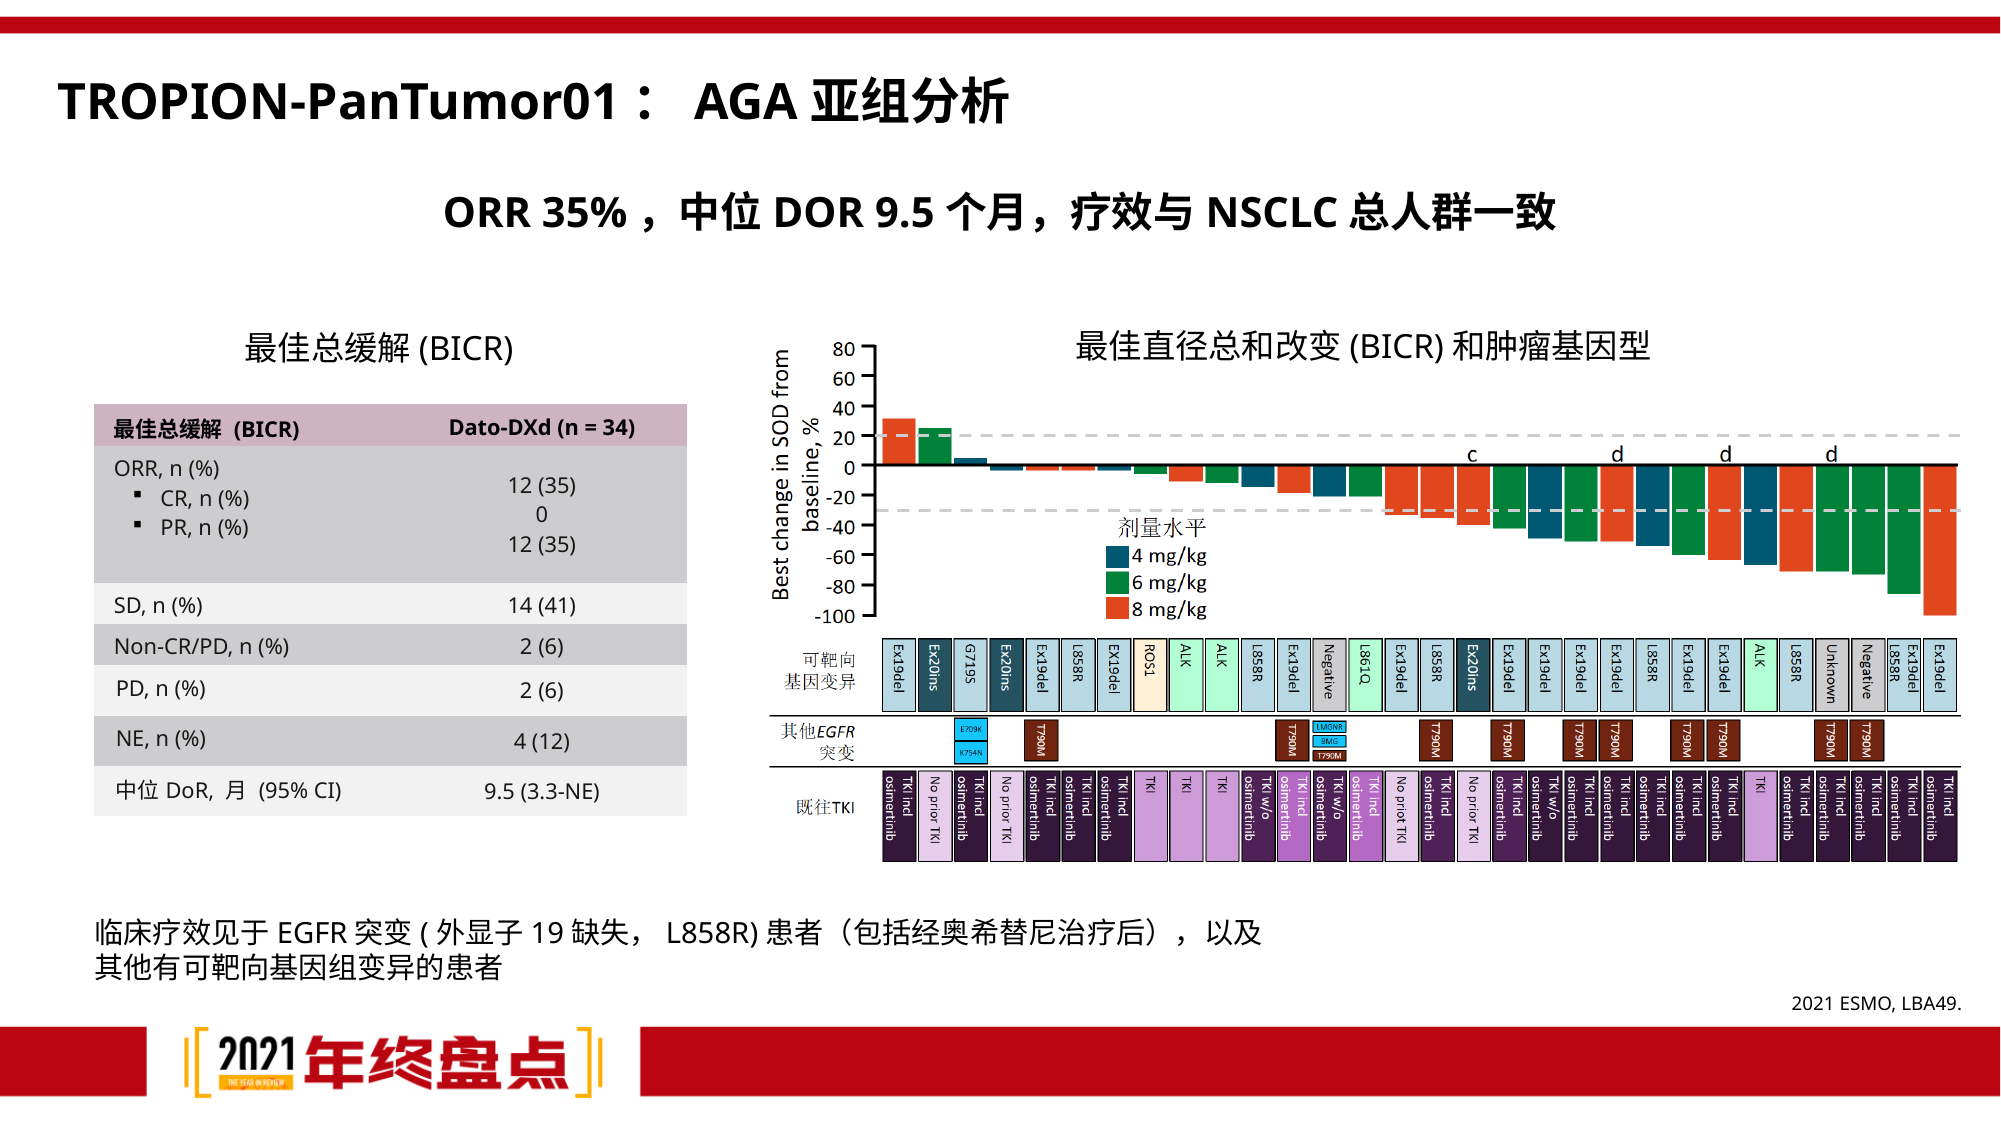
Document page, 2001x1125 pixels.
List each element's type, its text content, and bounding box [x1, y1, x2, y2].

table_cell 4 (12) [397, 716, 687, 766]
text_box 最佳直径总和改变(BICR)和肿瘤基因型 [1060, 317, 1961, 337]
text_box ORR 35%，中位DOR 9.5个月，疗效与NSCLC总人群一致 [386, 178, 1614, 294]
table_cell 2 (6) [397, 624, 687, 665]
table_cell 12 (35) 0 12 (35) [397, 446, 687, 583]
table_cell 2 (6) [397, 665, 687, 716]
text_box 临床疗效见于EGFR突变(外显子19缺失，L858R)患者（包括经奥希替尼治疗后），以及其他有可靶向基因组变异的患者 [79, 907, 1307, 993]
title TROPION-PanTumor01：AGA亚组分析 [42, 1, 2000, 205]
table_cell 9.5 (3.3-NE) [397, 766, 687, 816]
table_cell ORR, n (%) CR, n (%) PR, n (%) [94, 446, 397, 583]
table_cell Non-CR/PD, n (%) [94, 624, 397, 665]
picture [0, 0, 2001, 1125]
table_cell SD, n (%) [94, 583, 397, 624]
table_cell 14 (41) [397, 583, 687, 624]
table_cell 中位DoR, 月 (95% CI) [94, 766, 397, 816]
text_box 最佳总缓解(BICR) [229, 320, 529, 375]
table_header 最佳总缓解 (BICR) [94, 404, 397, 446]
table_cell NE, n (%) [94, 716, 397, 766]
table_cell PD, n (%) [94, 665, 397, 716]
table_header Dato-DXd (n = 34) [397, 404, 687, 446]
text_box 2021 ESMO, LBA49. [1776, 984, 1982, 1022]
